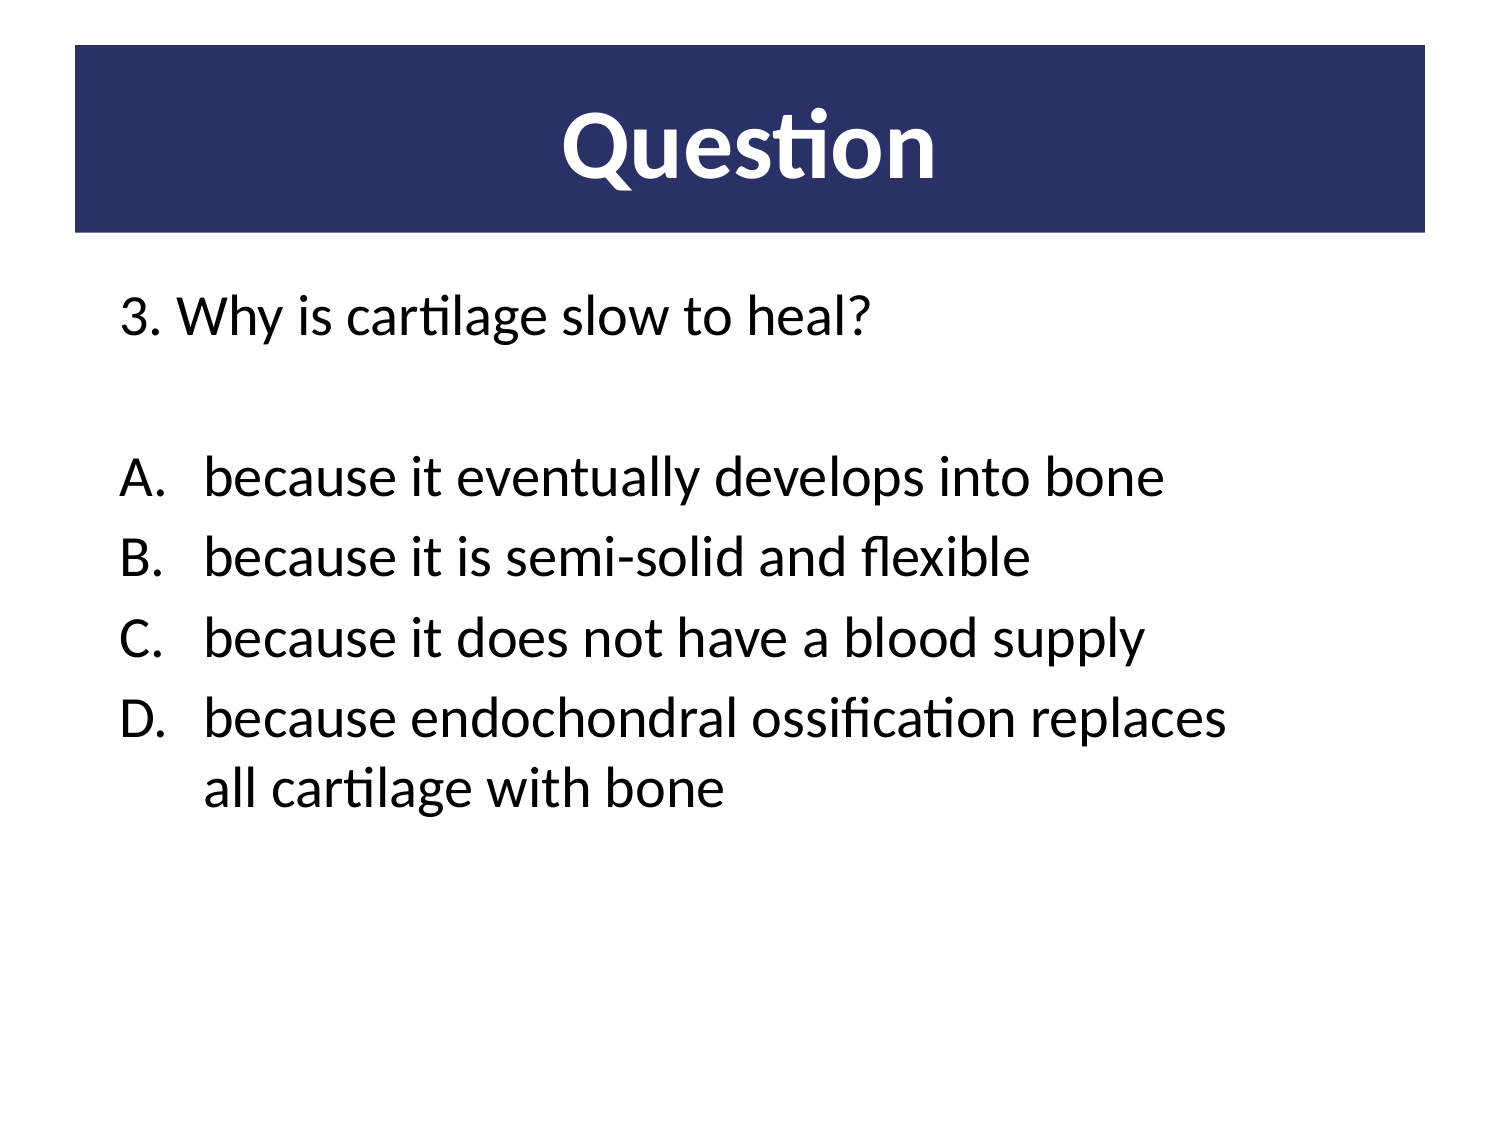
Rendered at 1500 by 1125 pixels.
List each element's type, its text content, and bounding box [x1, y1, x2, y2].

title Question [75, 45, 1425, 233]
list 3. Why is cartilage slow to heal? because it eventually develops into bone because it is semi-solid and flexible because it does not have a blood supply because endochondral ossification replaces all cartilage with bone [75, 262, 1289, 1005]
